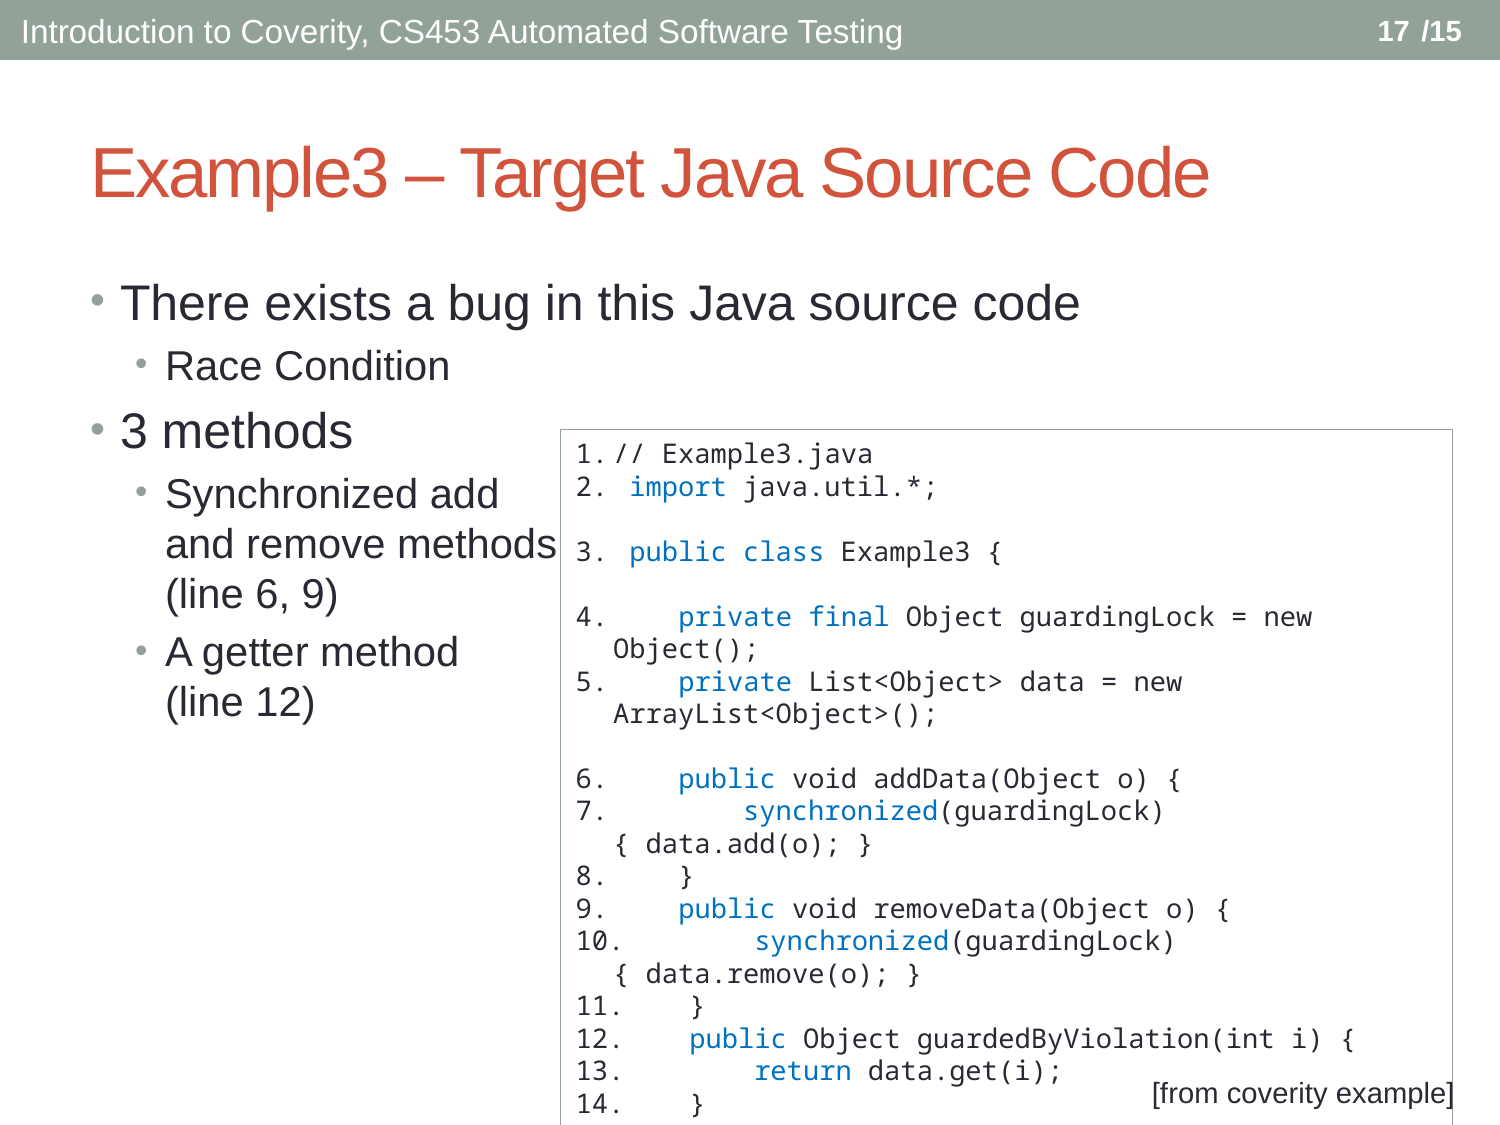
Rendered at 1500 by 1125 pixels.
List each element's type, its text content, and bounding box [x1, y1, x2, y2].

slide_number 16 [1328, 3, 1425, 57]
list There exists a bug in this Java source code Race Condition 3 methods Synchronized add and remove methods (line 6, 9) A getter method (line 12) [75, 262, 1425, 1063]
text_box [from coverity example] [1137, 1067, 1471, 1117]
footer Introduction to Coverity, CS453 Automated Software Testing [5, 9, 1294, 51]
text_box // Example3.java import java.util.*; public class Example3 { private final Object guardingLock = new Object(); private List<Object> data = new ArrayList<Object>(); public void addData(Object o) { synchronized(guardingLock) { data.add(o); } } public void removeData(Object o) { synchronized(guardingLock) { data.remove(o); } } public Object guardedByViolation(int i) { return data.get(i); } } [560, 429, 1453, 1125]
title Example3 – Target Java Source Code [75, 87, 1425, 250]
